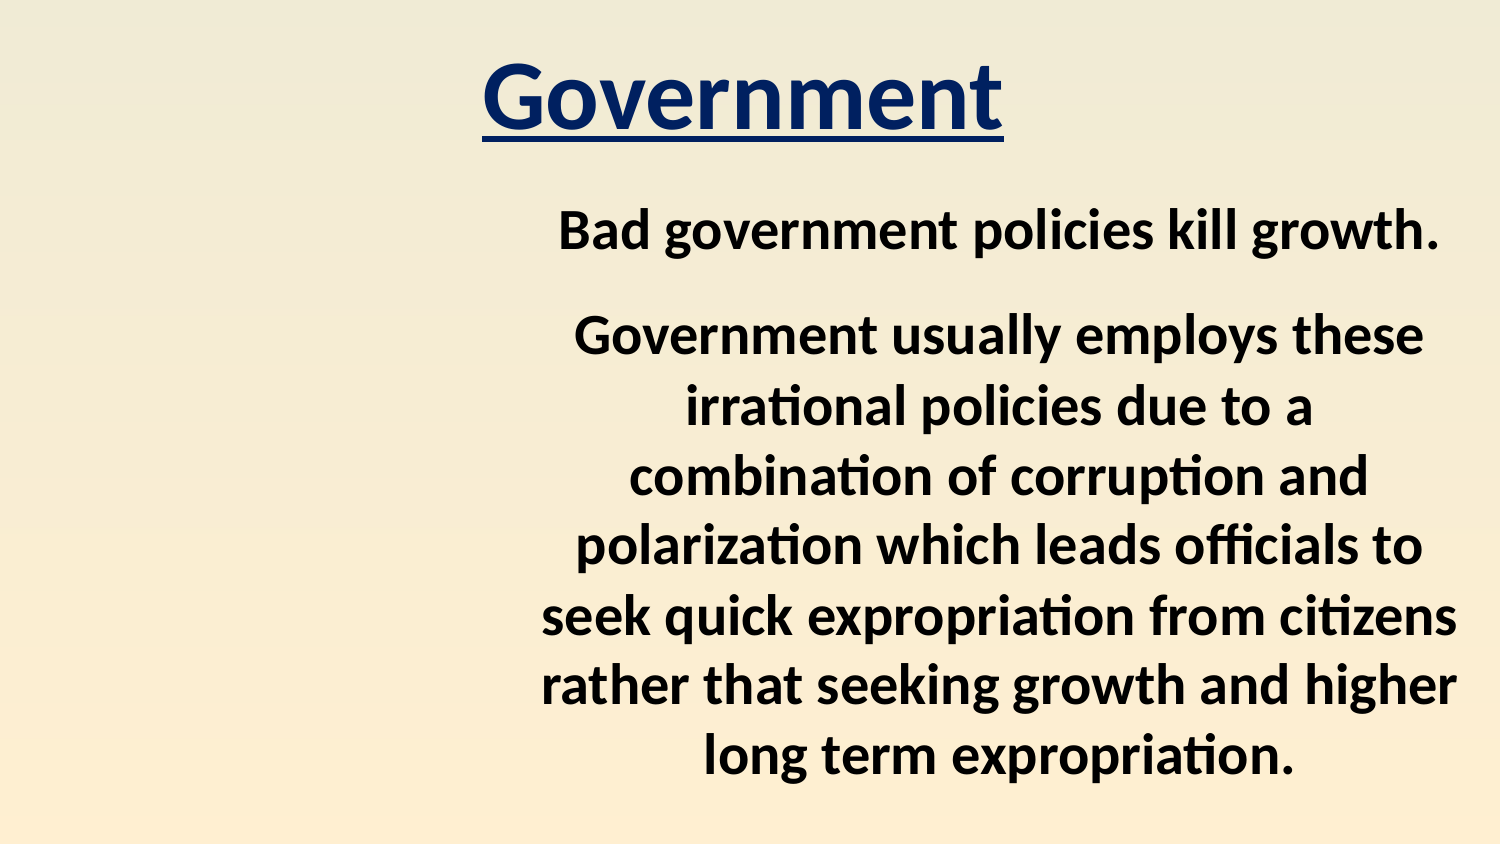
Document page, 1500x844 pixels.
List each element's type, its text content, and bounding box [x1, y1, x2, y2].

text_box Government [467, 21, 1020, 157]
text_box Bad government policies kill growth. Government usually employs these irrational policies due to a combination of corruption and polarization which leads officials to seek quick expropriation from citizens rather that seeking growth and higher long term expropriation. [525, 184, 1475, 794]
